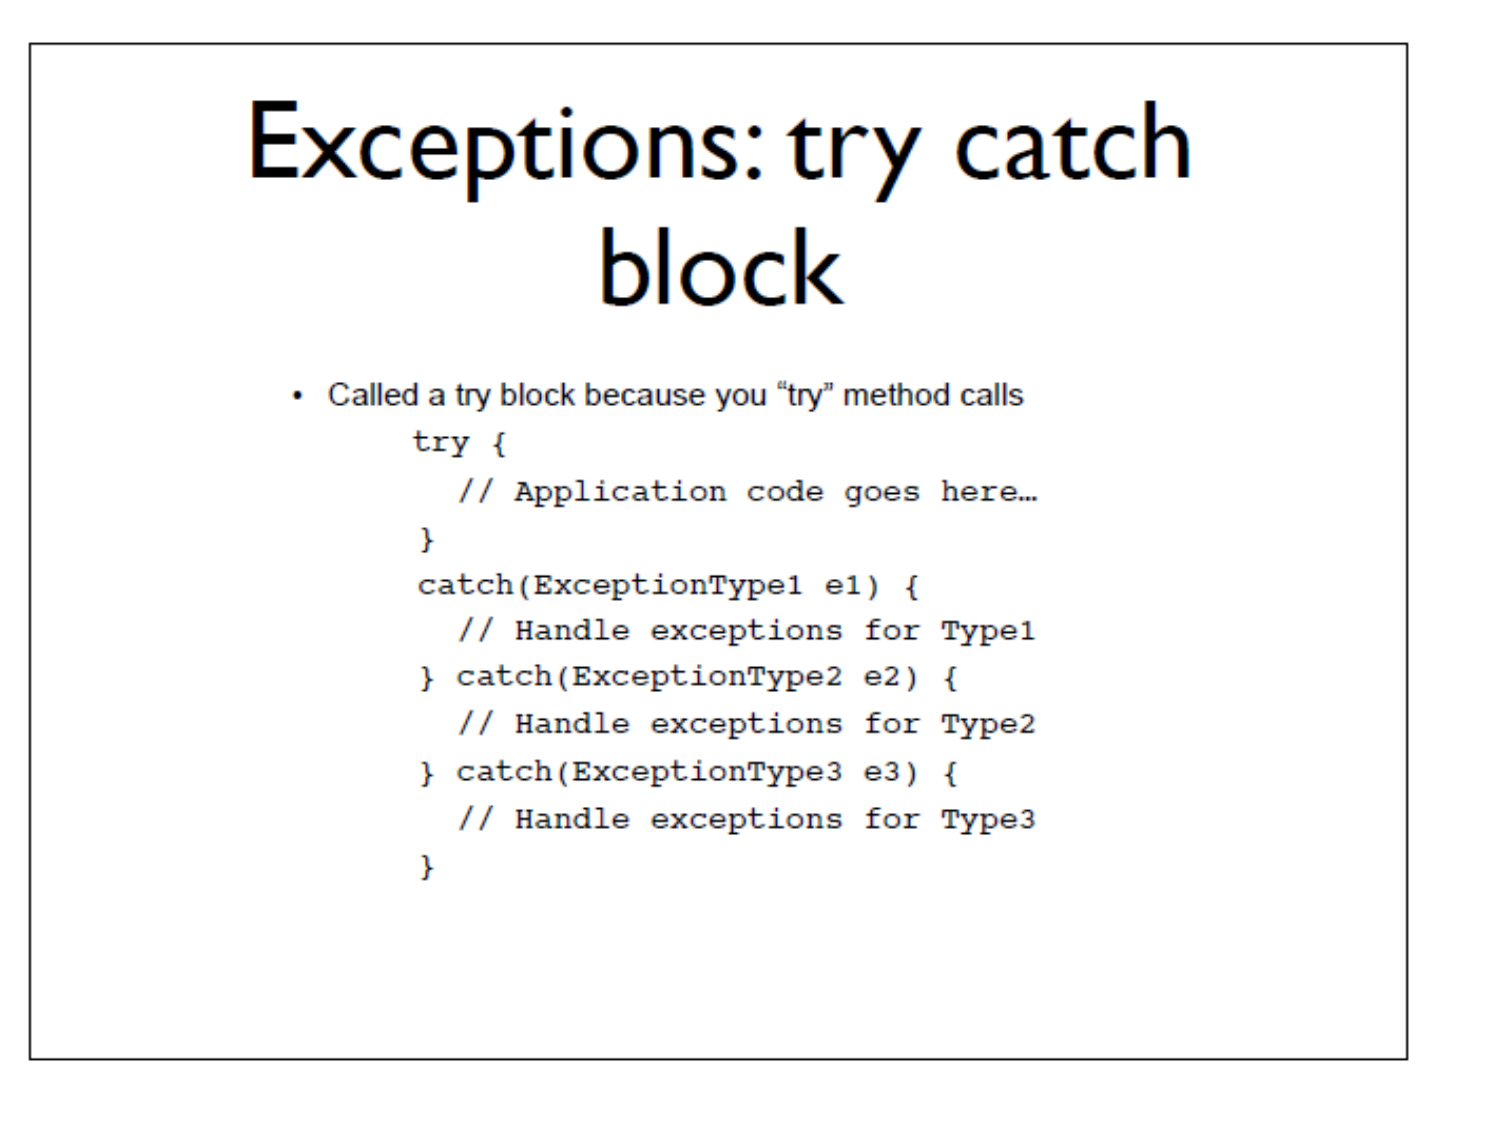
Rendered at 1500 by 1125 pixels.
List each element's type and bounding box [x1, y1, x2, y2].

list [21, 37, 1413, 1063]
